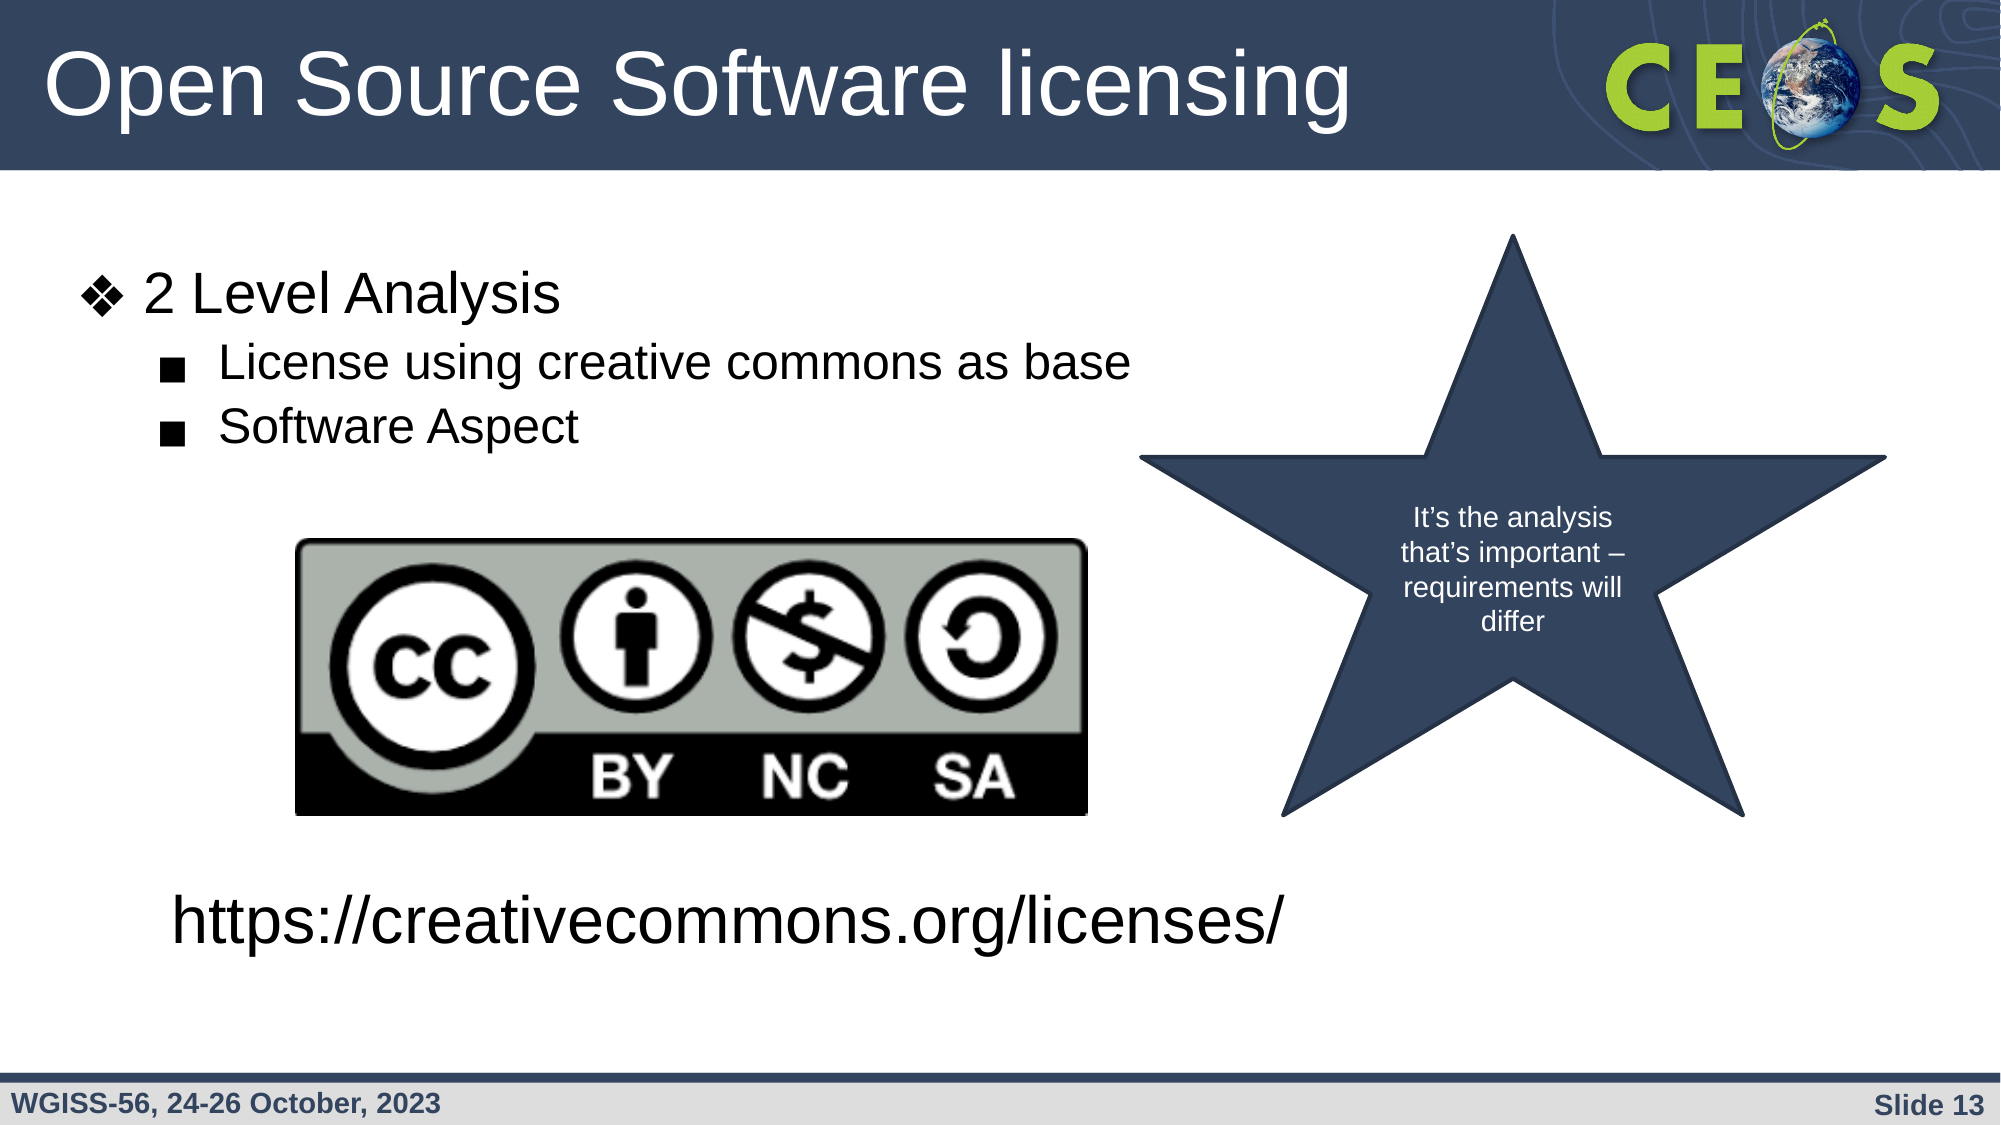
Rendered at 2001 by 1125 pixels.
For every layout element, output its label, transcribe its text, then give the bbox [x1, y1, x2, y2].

picture [1606, 18, 1939, 150]
picture [295, 538, 1088, 816]
text_box It’s the analysis that’s important – requirements will differ [1141, 235, 1885, 816]
list 2 Level Analysis License using creative commons as base Software Aspect [53, 255, 1939, 992]
title Open Source Software licensing [28, 28, 1569, 157]
text_box https://creativecommons.org/licenses/ [156, 869, 1442, 965]
